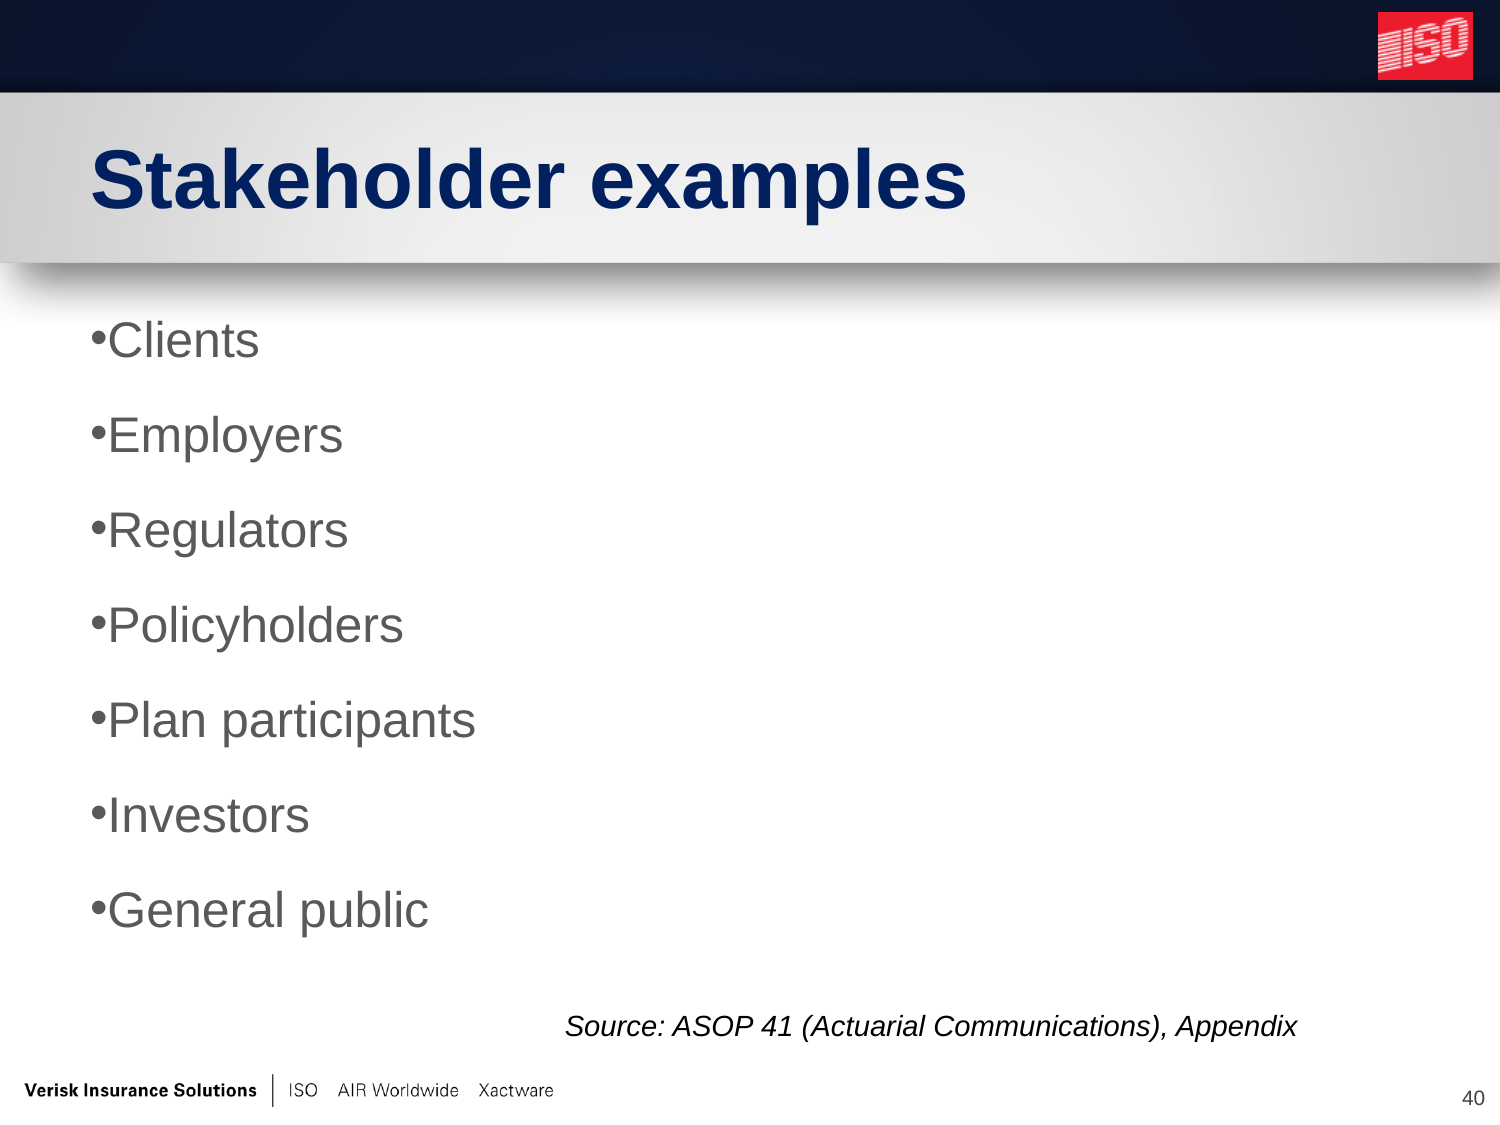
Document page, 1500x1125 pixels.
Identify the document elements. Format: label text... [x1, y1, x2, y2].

picture [24, 1074, 553, 1107]
list Clients Employers Regulators Policyholders Plan participants Investors General public [75, 299, 1425, 1050]
title Stakeholder examples [75, 112, 1425, 238]
picture [0, 0, 1500, 263]
text_box Source: ASOP 41 (Actuarial Communications), Appendix [549, 999, 1425, 1050]
slide_number 40 [1149, 1067, 1500, 1125]
